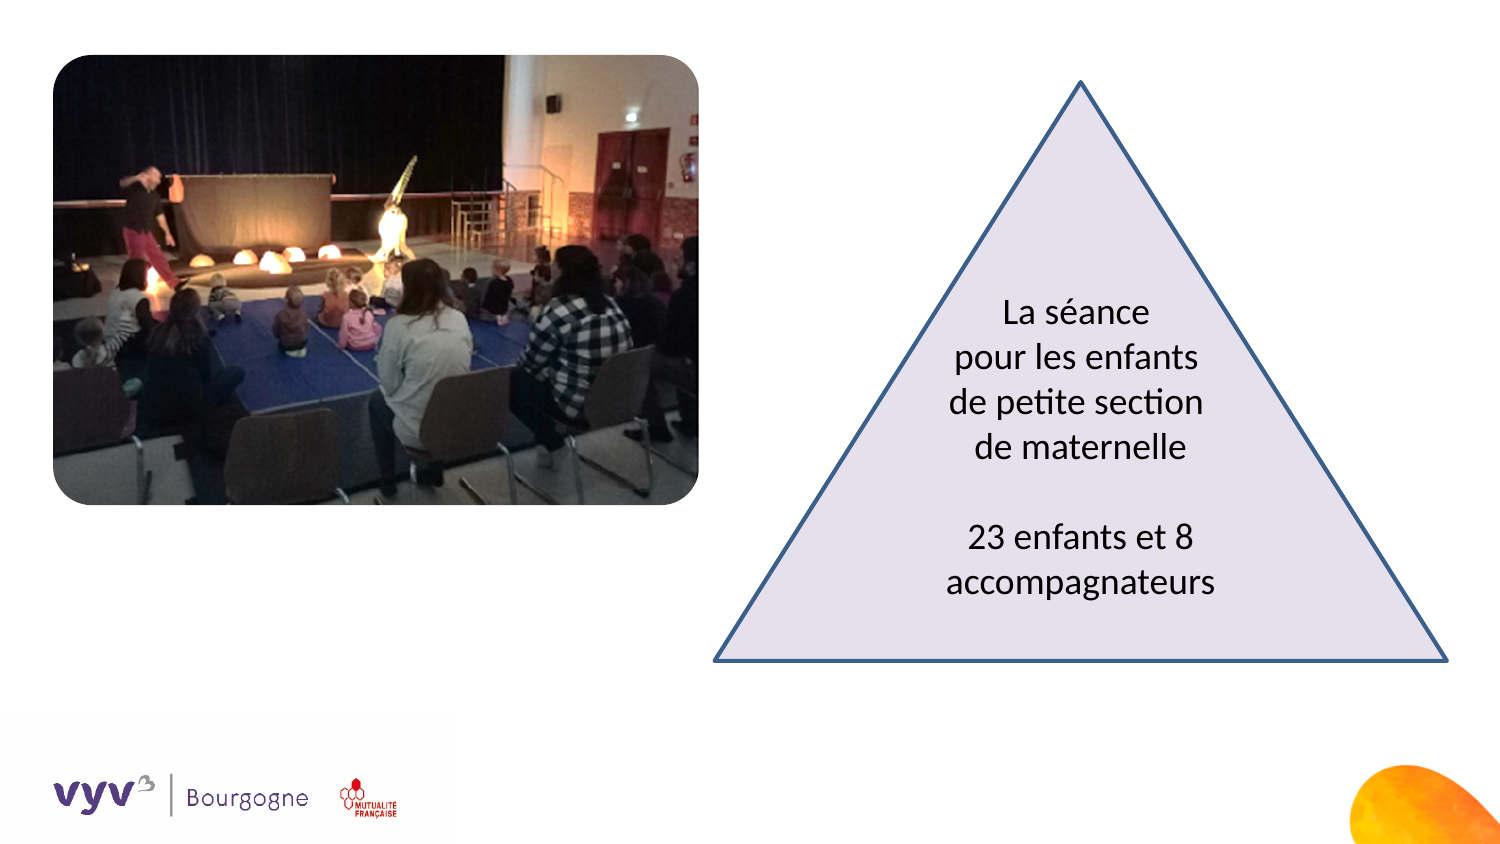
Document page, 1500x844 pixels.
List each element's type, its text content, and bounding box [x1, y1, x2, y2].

text_box La séance pour les enfants de petite section de maternelle 23 enfants et 8 accompagnateurs [830, 280, 1331, 610]
picture [1347, 762, 1500, 844]
text_box [953, 79, 1209, 280]
picture [0, 717, 455, 844]
text_box [712, 473, 1449, 663]
picture [52, 54, 700, 506]
